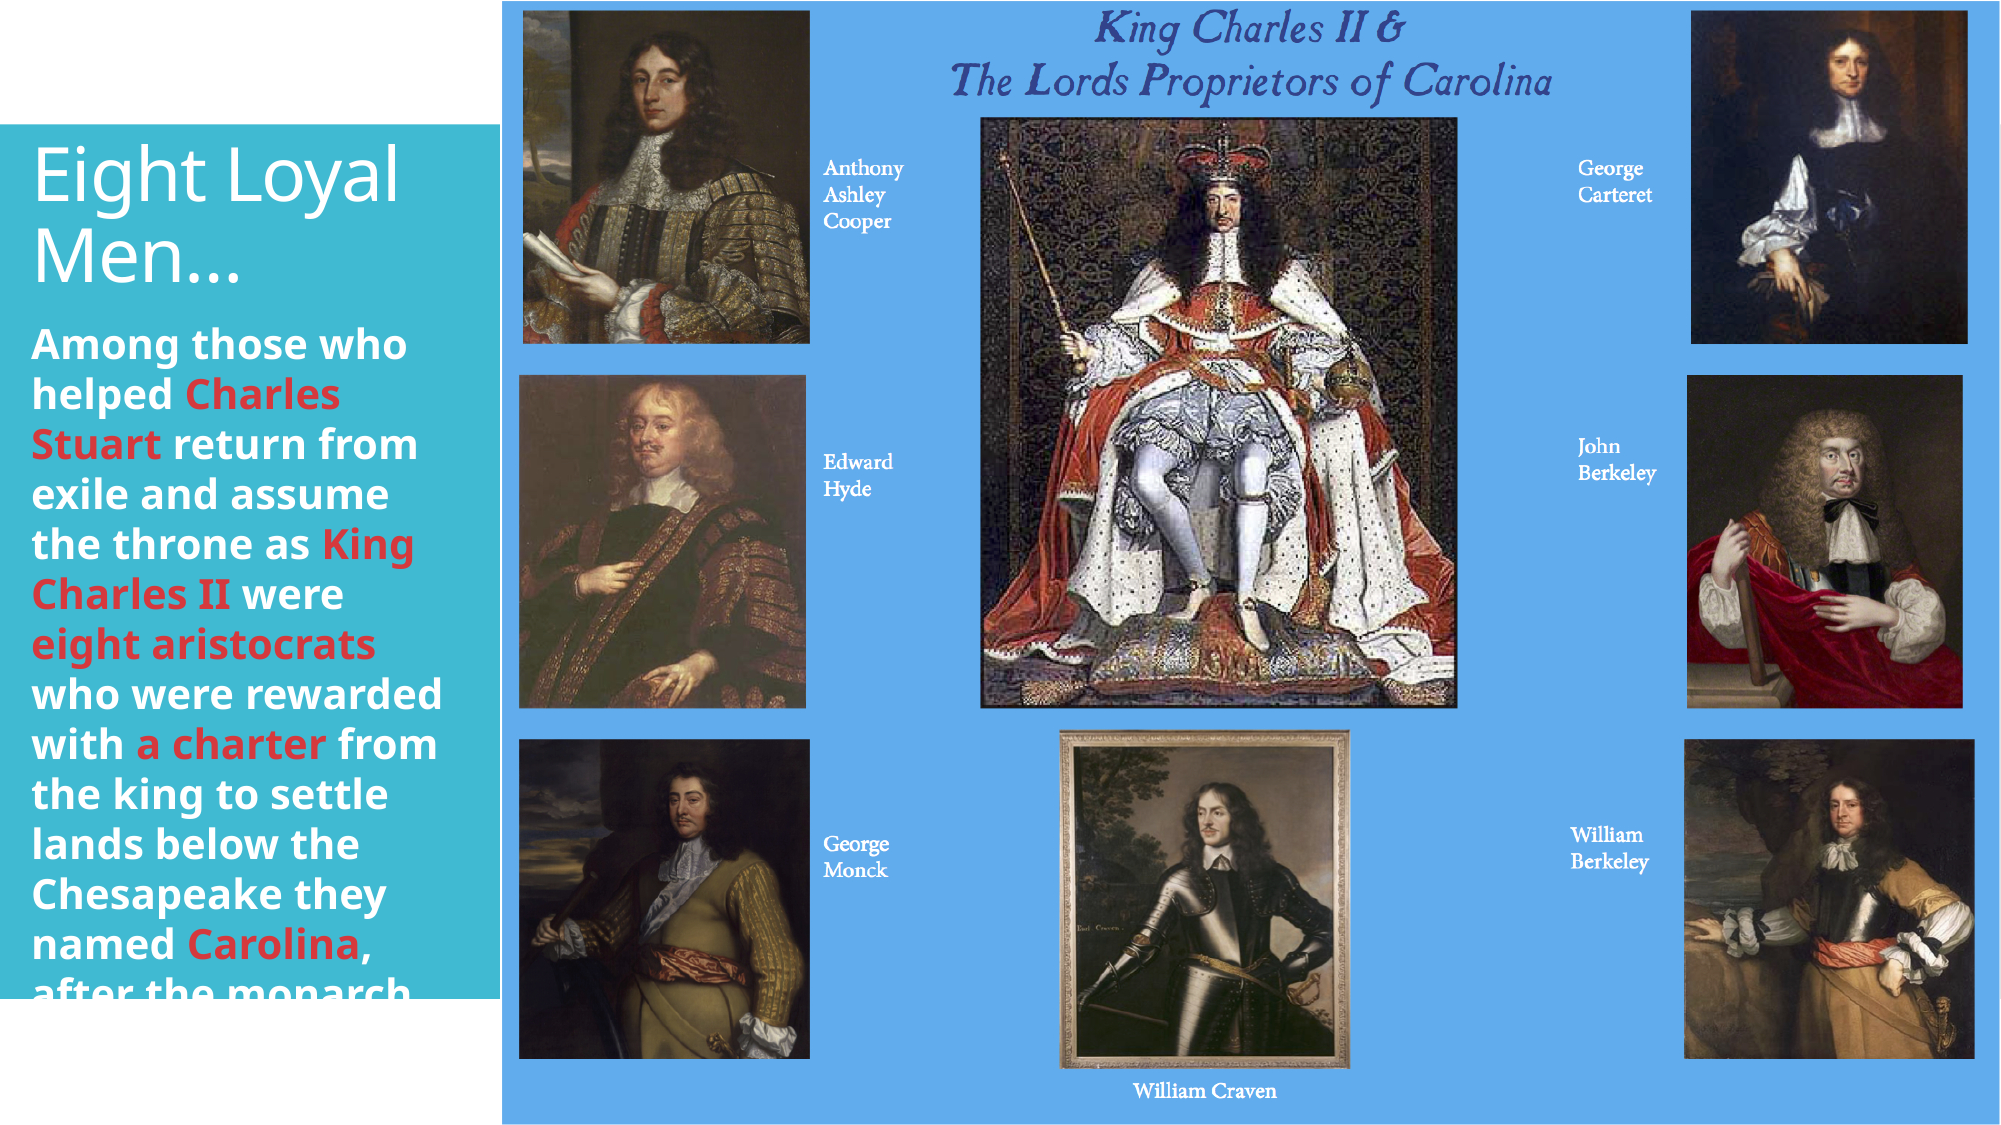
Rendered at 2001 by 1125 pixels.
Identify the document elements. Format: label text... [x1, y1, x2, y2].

text_box Among those who helped Charles Stuart return from exile and assume the throne as King Charles II were eight aristocrats who were rewarded with a charter from the king to settle lands below the Chesapeake they named Carolina, after the monarch who gave it to them. [16, 310, 463, 1125]
picture [499, 0, 2000, 1125]
title Eight Loyal Men… [16, 109, 499, 325]
